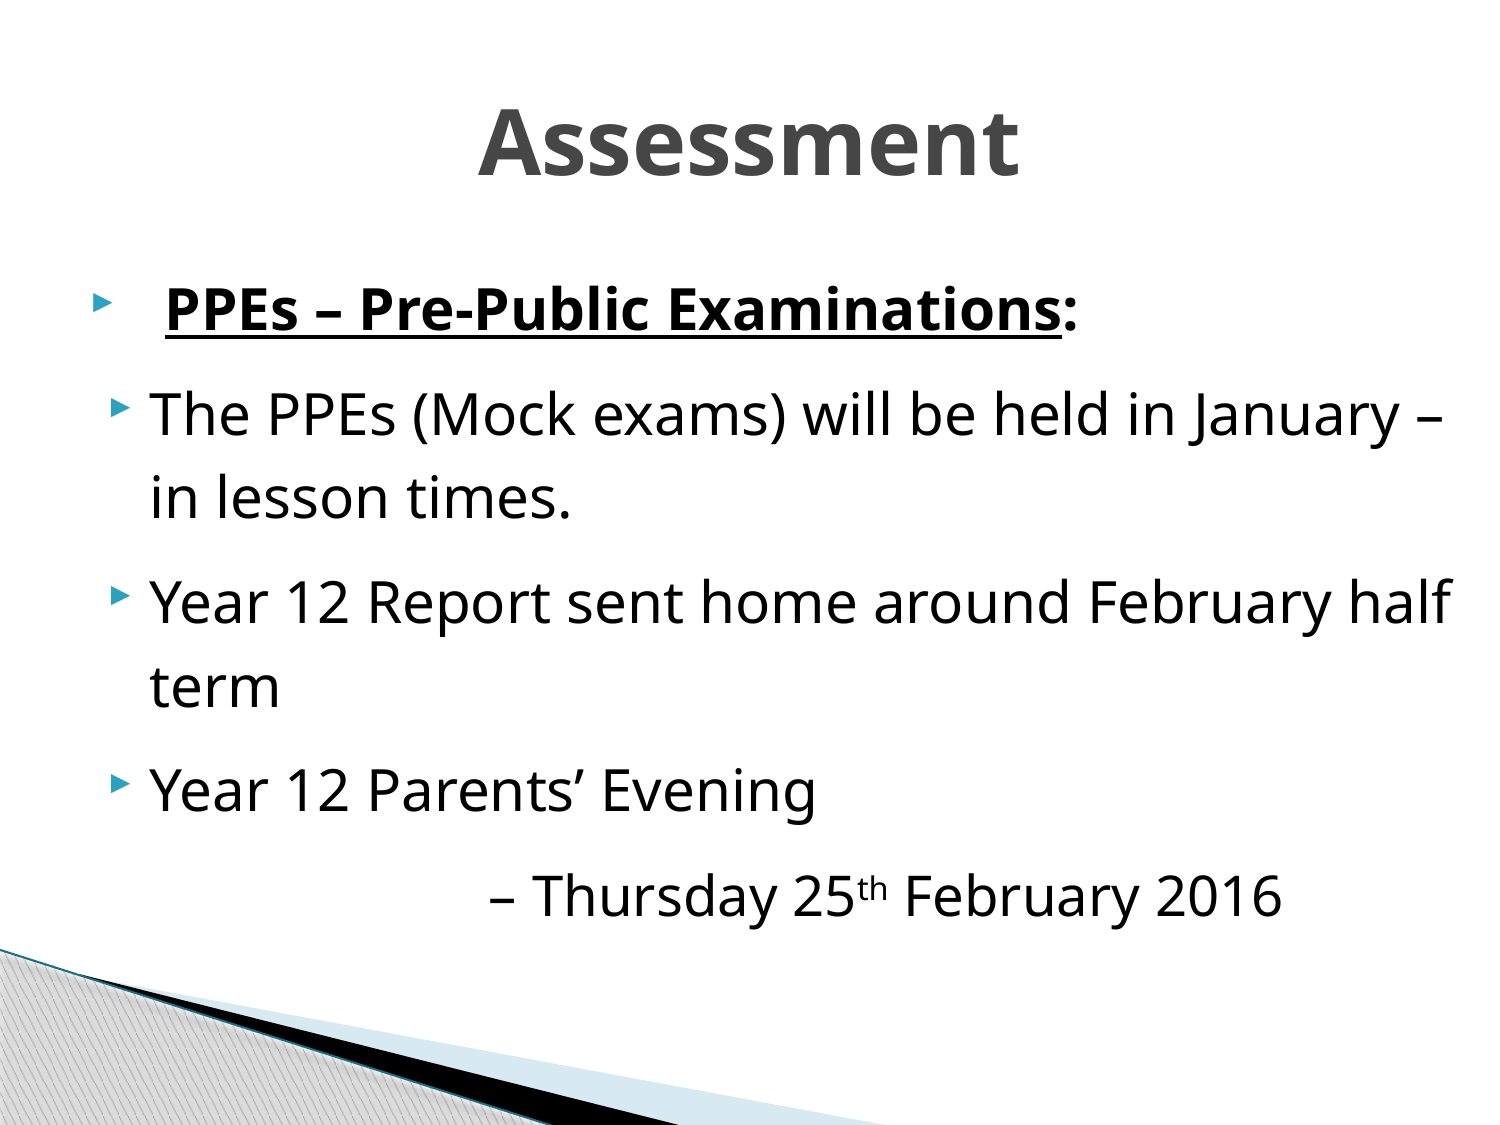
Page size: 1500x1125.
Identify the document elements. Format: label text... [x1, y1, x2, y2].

list PPEs – Pre-Public Examinations: The PPEs (Mock exams) will be held in January – in lesson times. Year 12 Report sent home around February half term Year 12 Parents’ Evening – Thursday 25th February 2016 [75, 172, 1471, 1059]
title Assessment [75, 45, 1425, 233]
